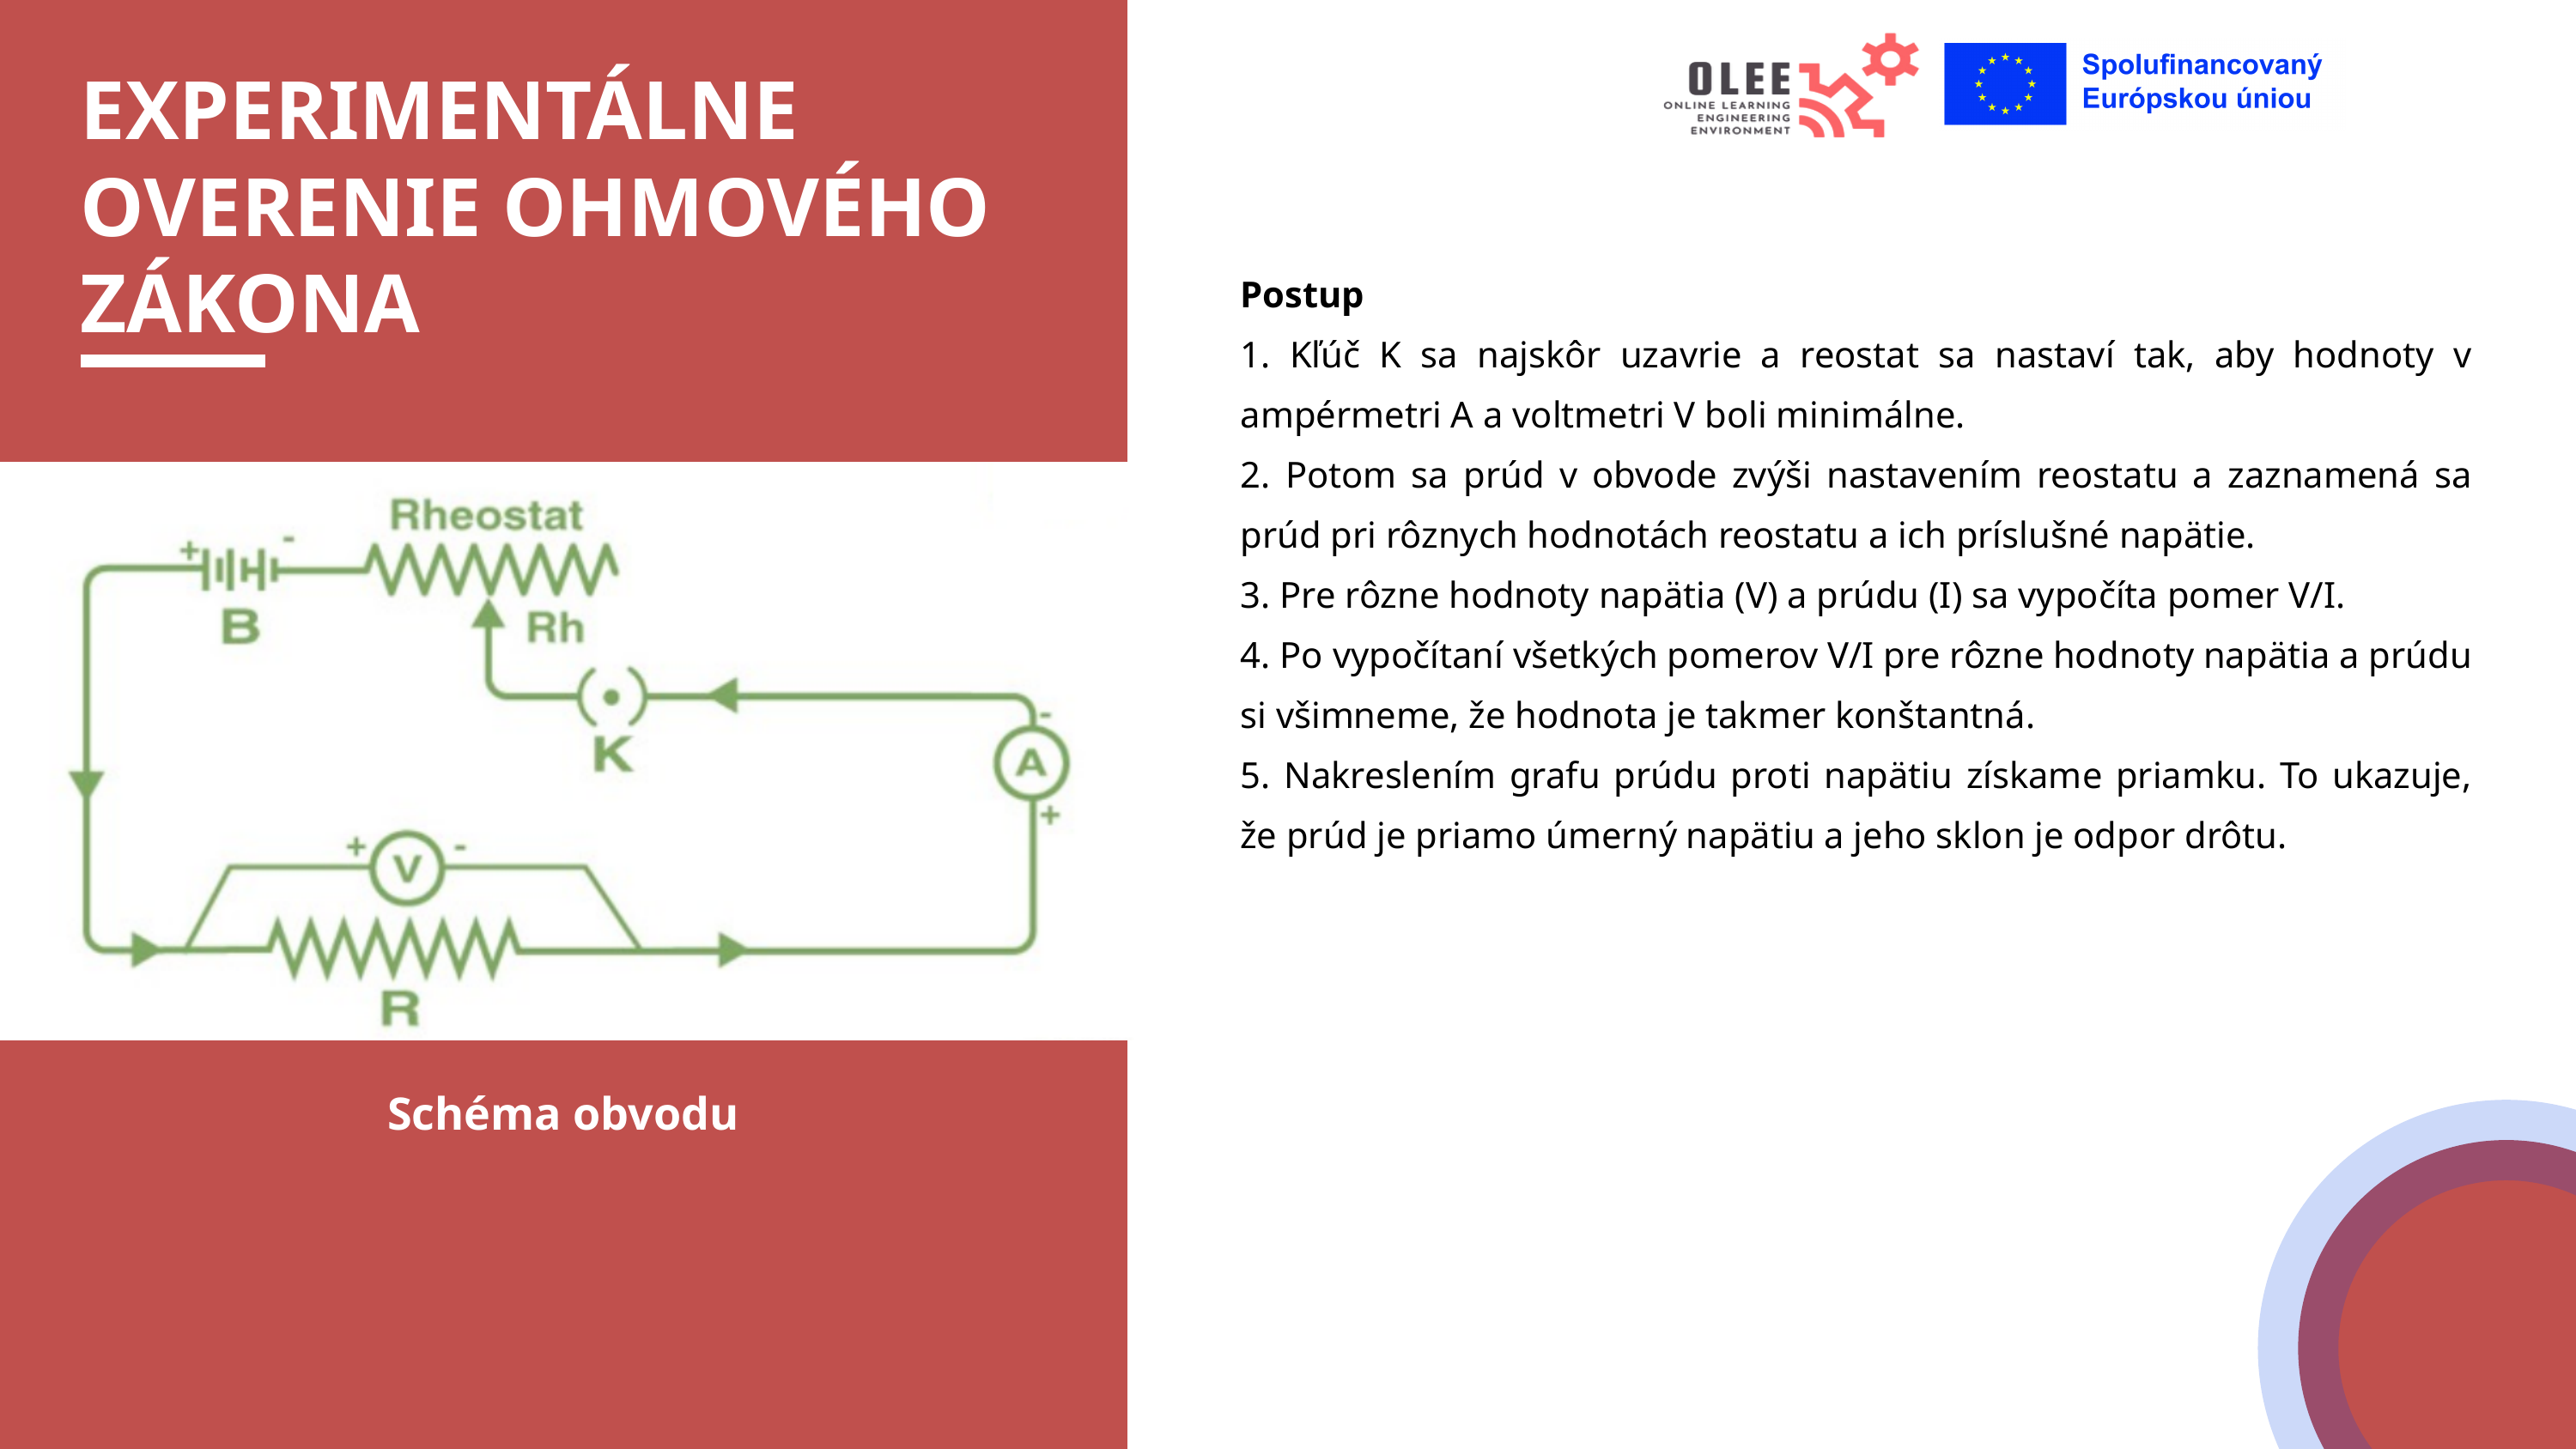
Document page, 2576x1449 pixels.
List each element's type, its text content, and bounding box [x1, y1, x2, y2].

text_box [0, 1041, 1127, 1449]
text_box EXPERIMENTÁLNE OVERENIE OHMOVÉHO ZÁKONA [80, 58, 1138, 349]
text_box [1628, 0, 1958, 256]
text_box Postup 1. Kľúč K sa najskôr uzavrie a reostat sa nastaví tak, aby hodnoty v ampérmetri A a voltmetri V boli minimálne. 2. Potom sa prúd v obvode zvýši nastavením reostatu a zaznamená sa prúd pri rôznych hodnotách reostatu a ich príslušné napätie. 3. Pre rôzne hodnoty napätia (V) a prúdu (I) sa vypočíta pomer V/I. 4. Po vypočítaní všetkých pomerov V/I pre rôzne hodnoty napätia a prúdu si všimneme, že hodnota je takmer konštantná. 5. Nakreslením grafu prúdu proti napätiu získame priamku. To ukazuje, že prúd je priamo úmerný napätiu a jeho sklon je odpor drôtu. [1240, 255, 2473, 856]
text_box [2298, 1140, 2576, 1449]
picture [1938, 38, 2346, 130]
text_box [0, 462, 1134, 1041]
text_box Schéma obvodu [340, 1064, 787, 1140]
text_box [0, 0, 1127, 462]
